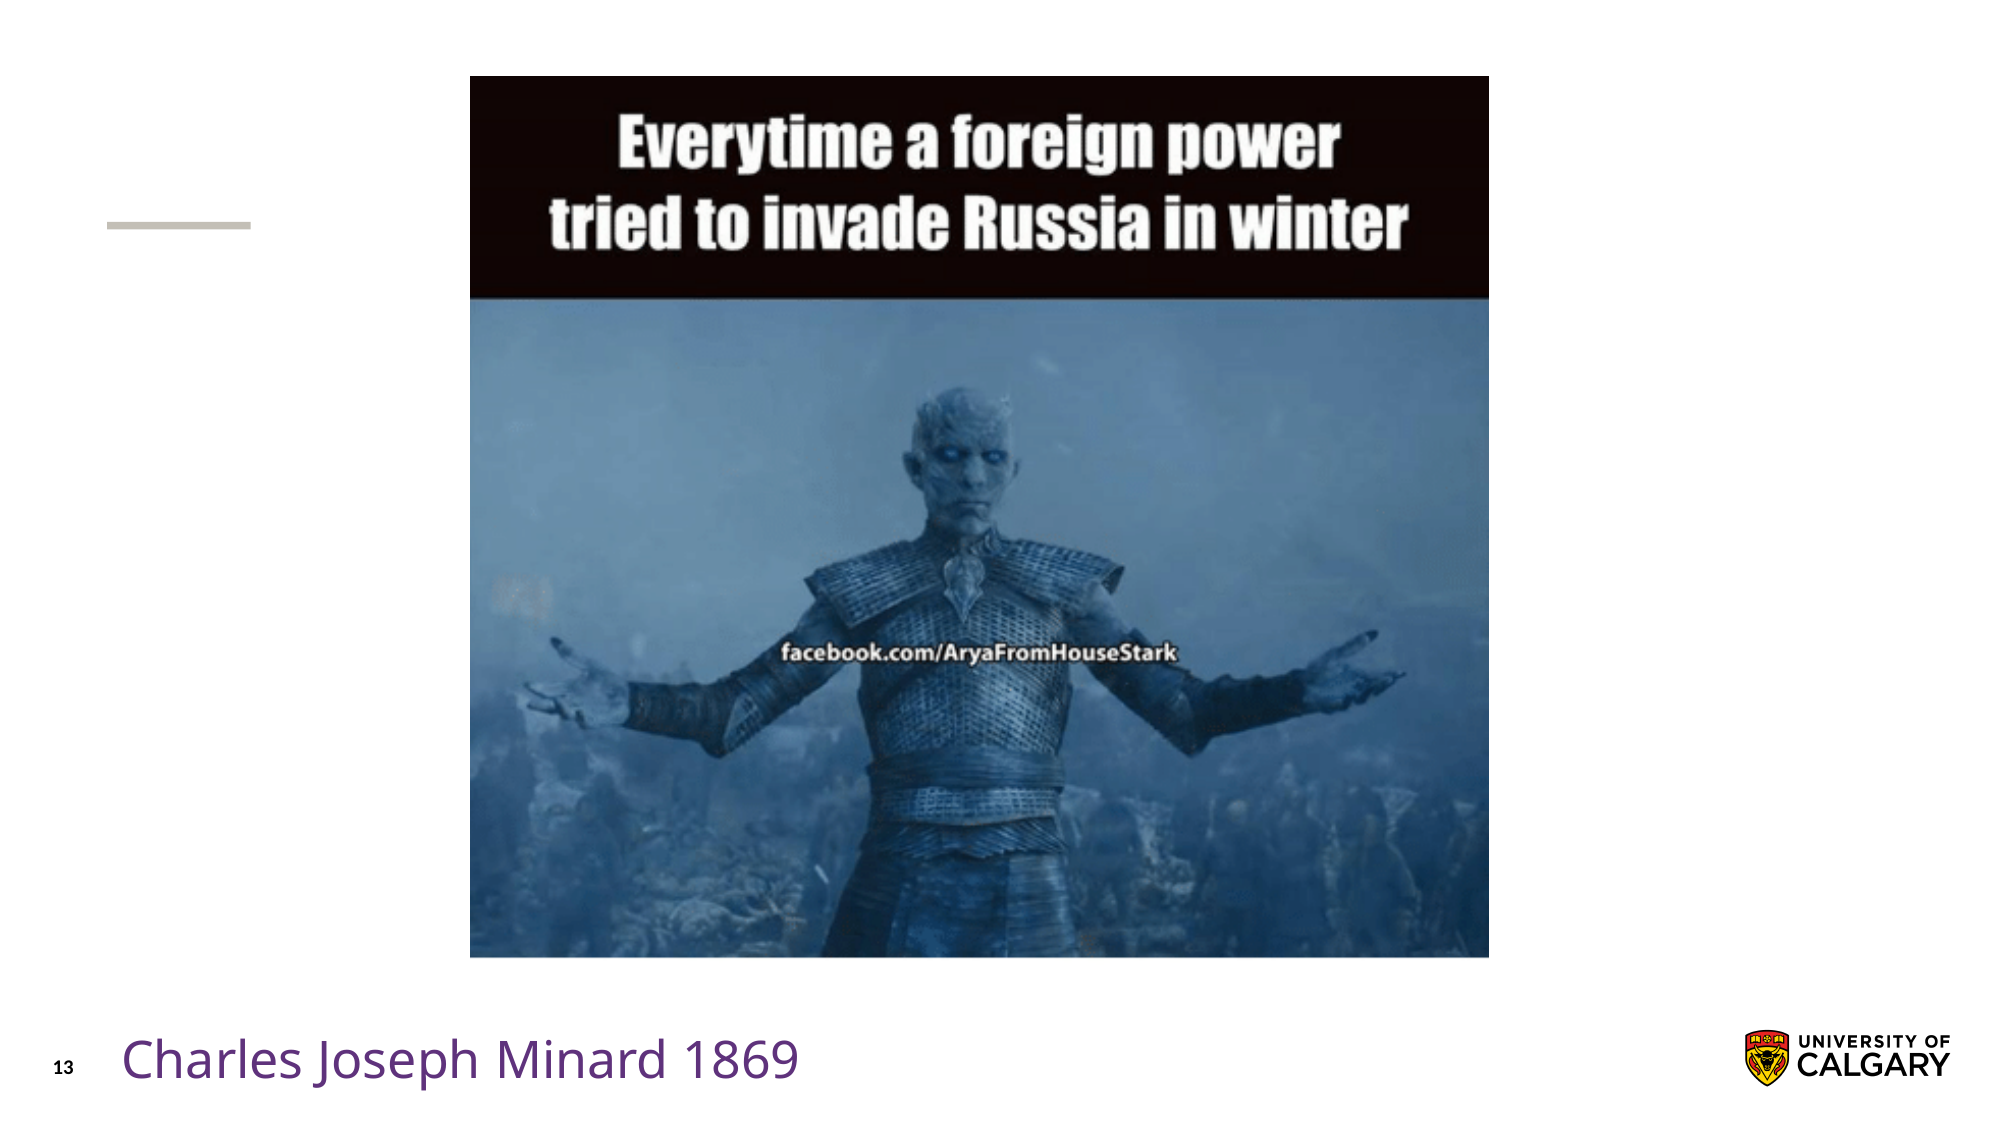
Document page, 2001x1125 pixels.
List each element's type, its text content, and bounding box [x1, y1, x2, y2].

picture [1722, 1012, 1973, 1099]
picture [470, 76, 1489, 1004]
text_box Charles Joseph Minard 1869 [119, 1025, 828, 1090]
